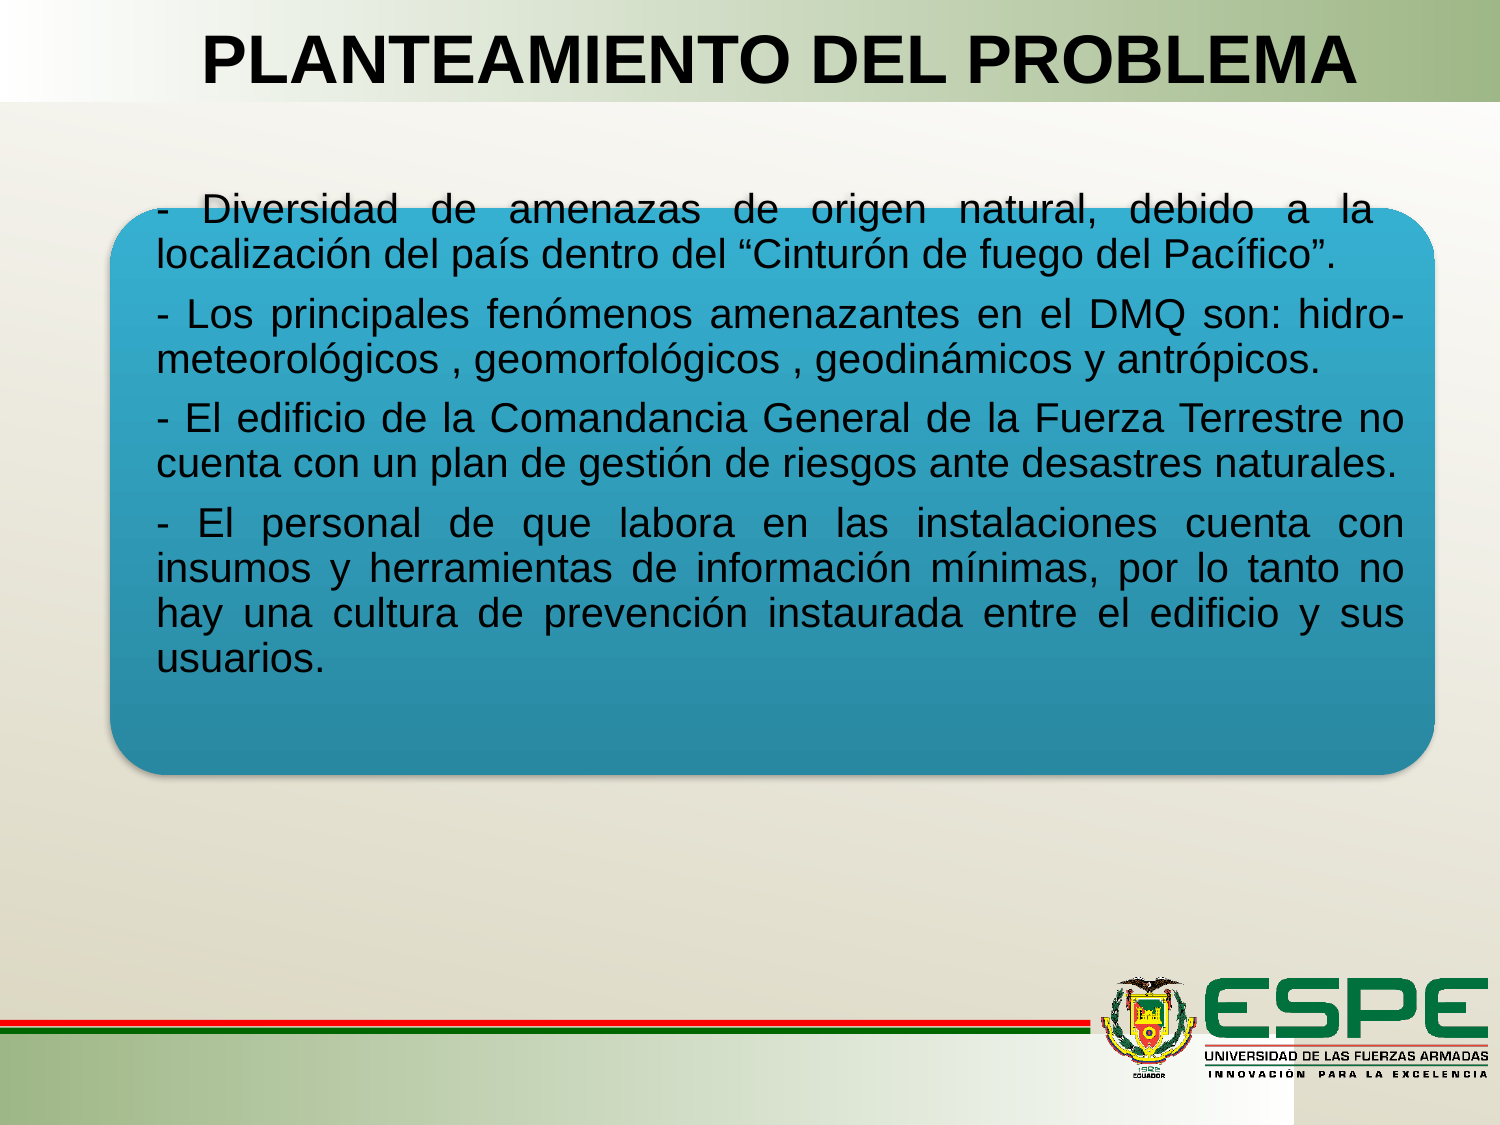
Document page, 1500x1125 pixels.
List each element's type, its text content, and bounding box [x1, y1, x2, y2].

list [110, 207, 1436, 776]
title PLANTEAMIENTO DEL PROBLEMA [183, 7, 1376, 115]
picture [1101, 977, 1488, 1078]
